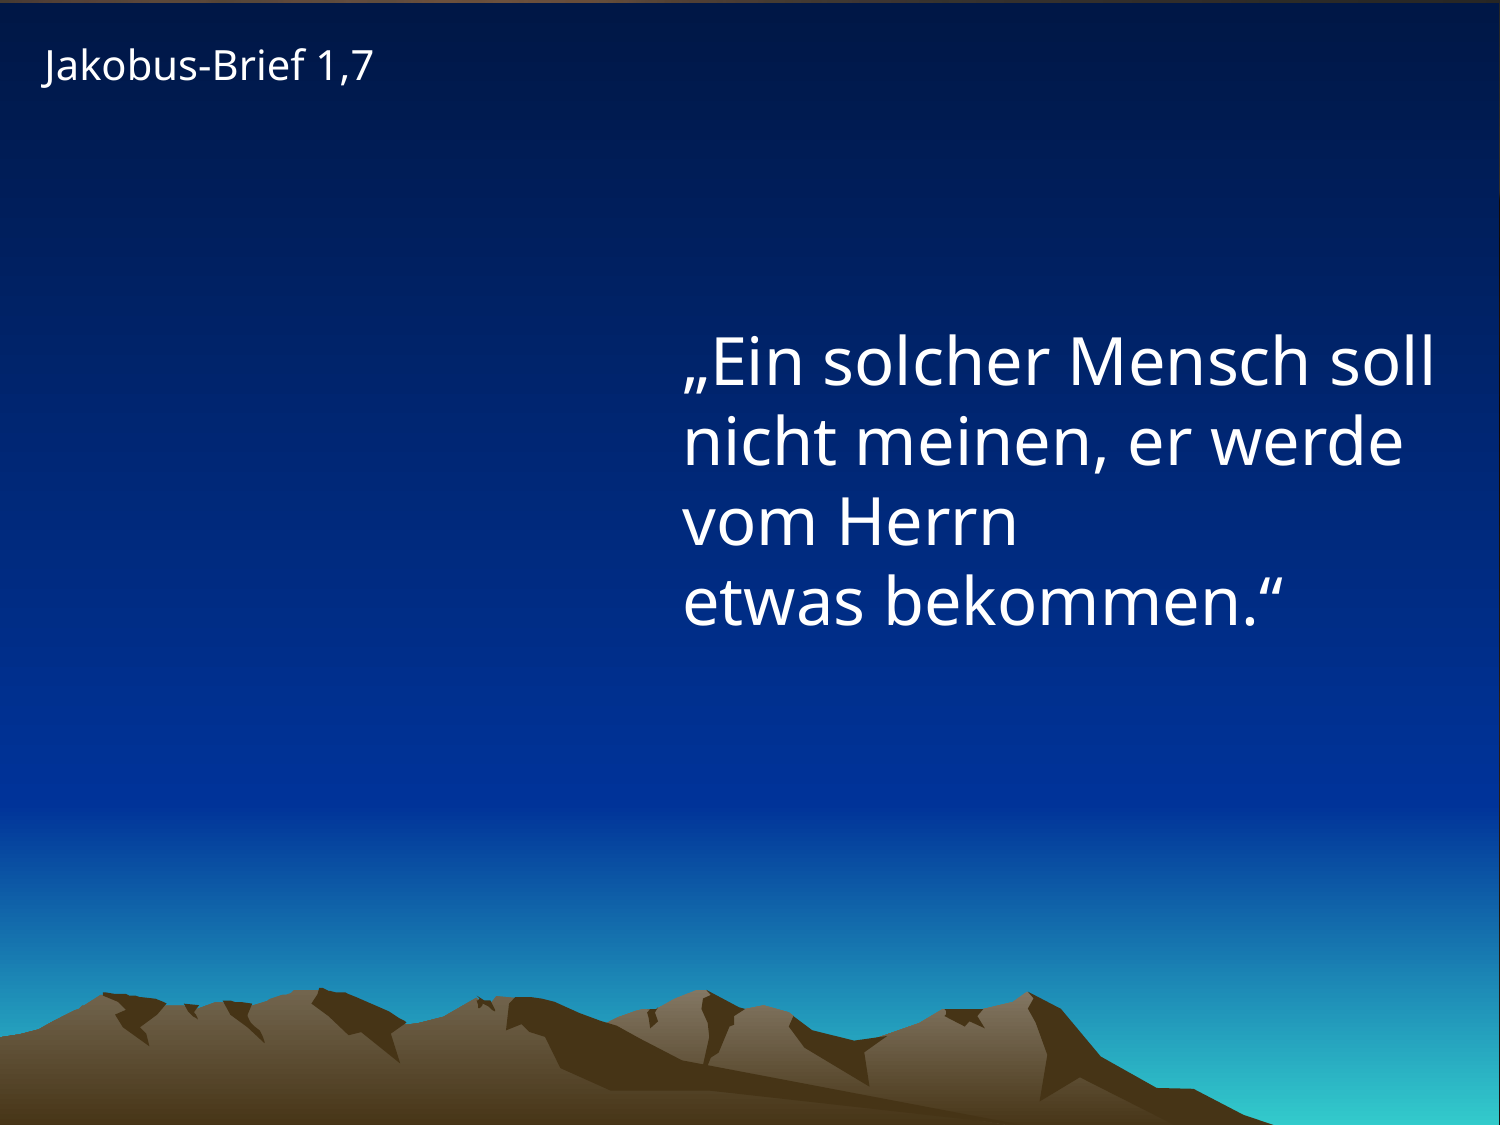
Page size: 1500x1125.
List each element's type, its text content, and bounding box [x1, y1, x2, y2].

subtitle Jakobus-Brief 1,7 [29, 30, 1080, 699]
title „Ein solcher Mensch soll nicht meinen, er werde vom Herrn etwas bekommen.“ [667, 311, 1483, 647]
picture [0, 0, 1500, 1125]
